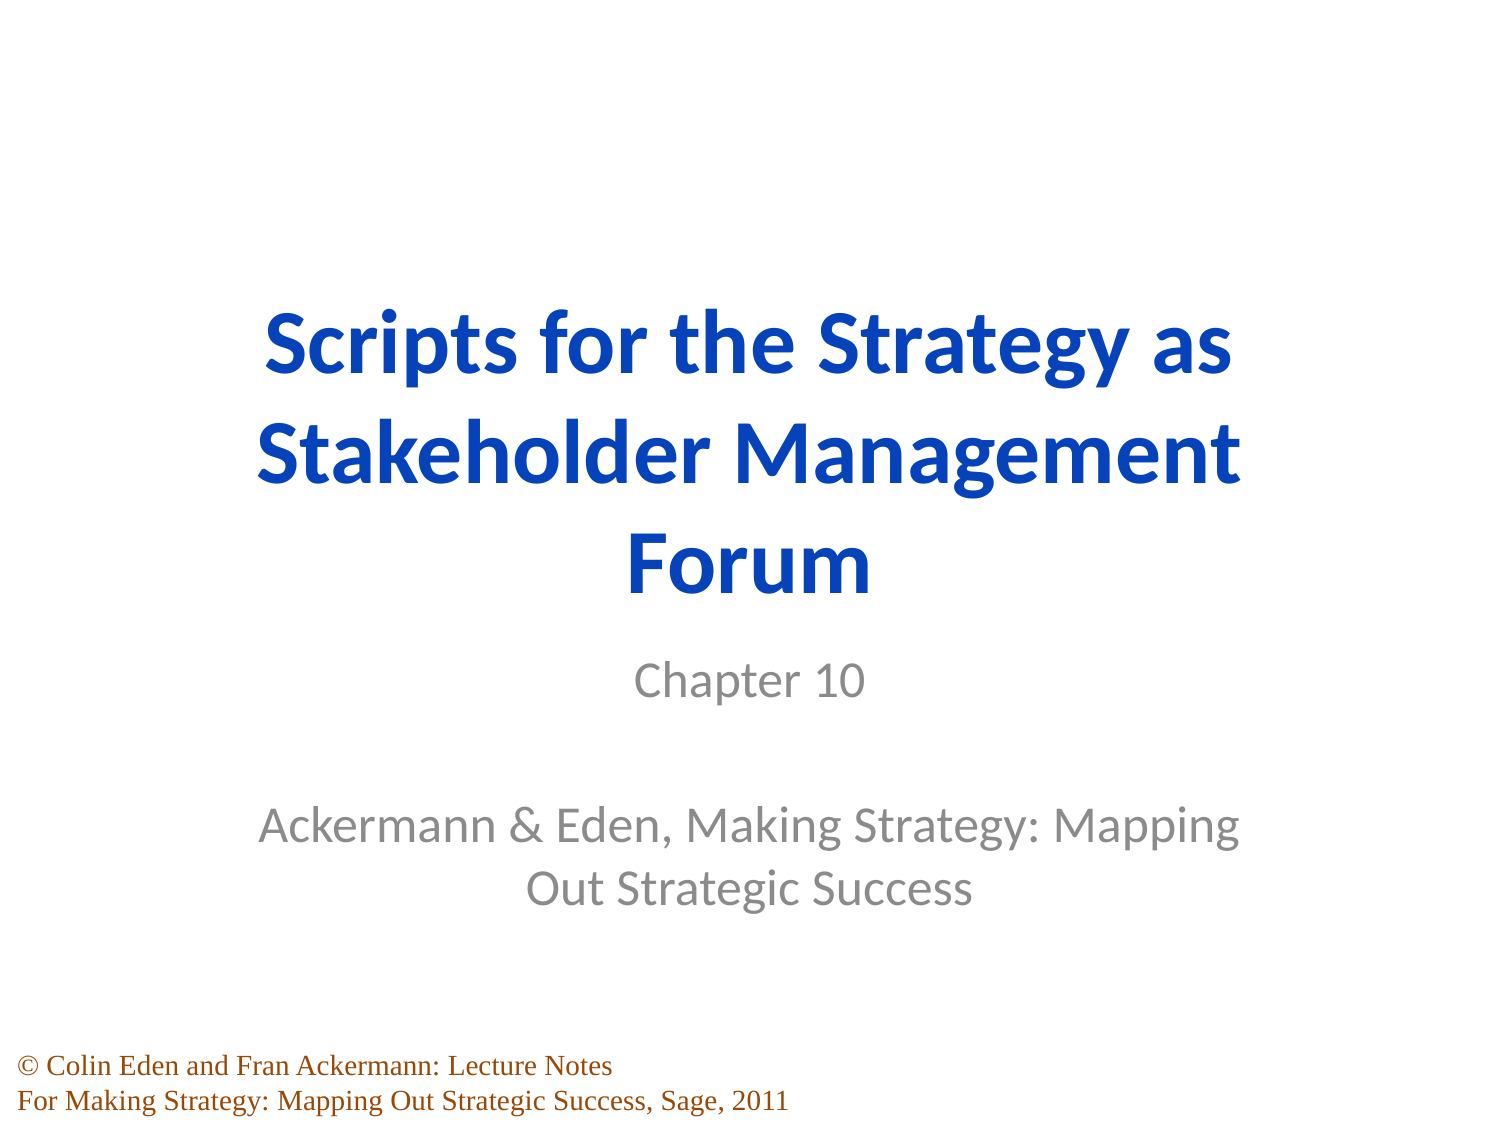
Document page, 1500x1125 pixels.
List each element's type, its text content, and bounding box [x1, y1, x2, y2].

title Scripts for the Strategy as Stakeholder Management Forum [112, 326, 1388, 568]
subtitle Chapter 10 Ackermann & Eden, Making Strategy: Mapping Out Strategic Success [225, 637, 1275, 925]
